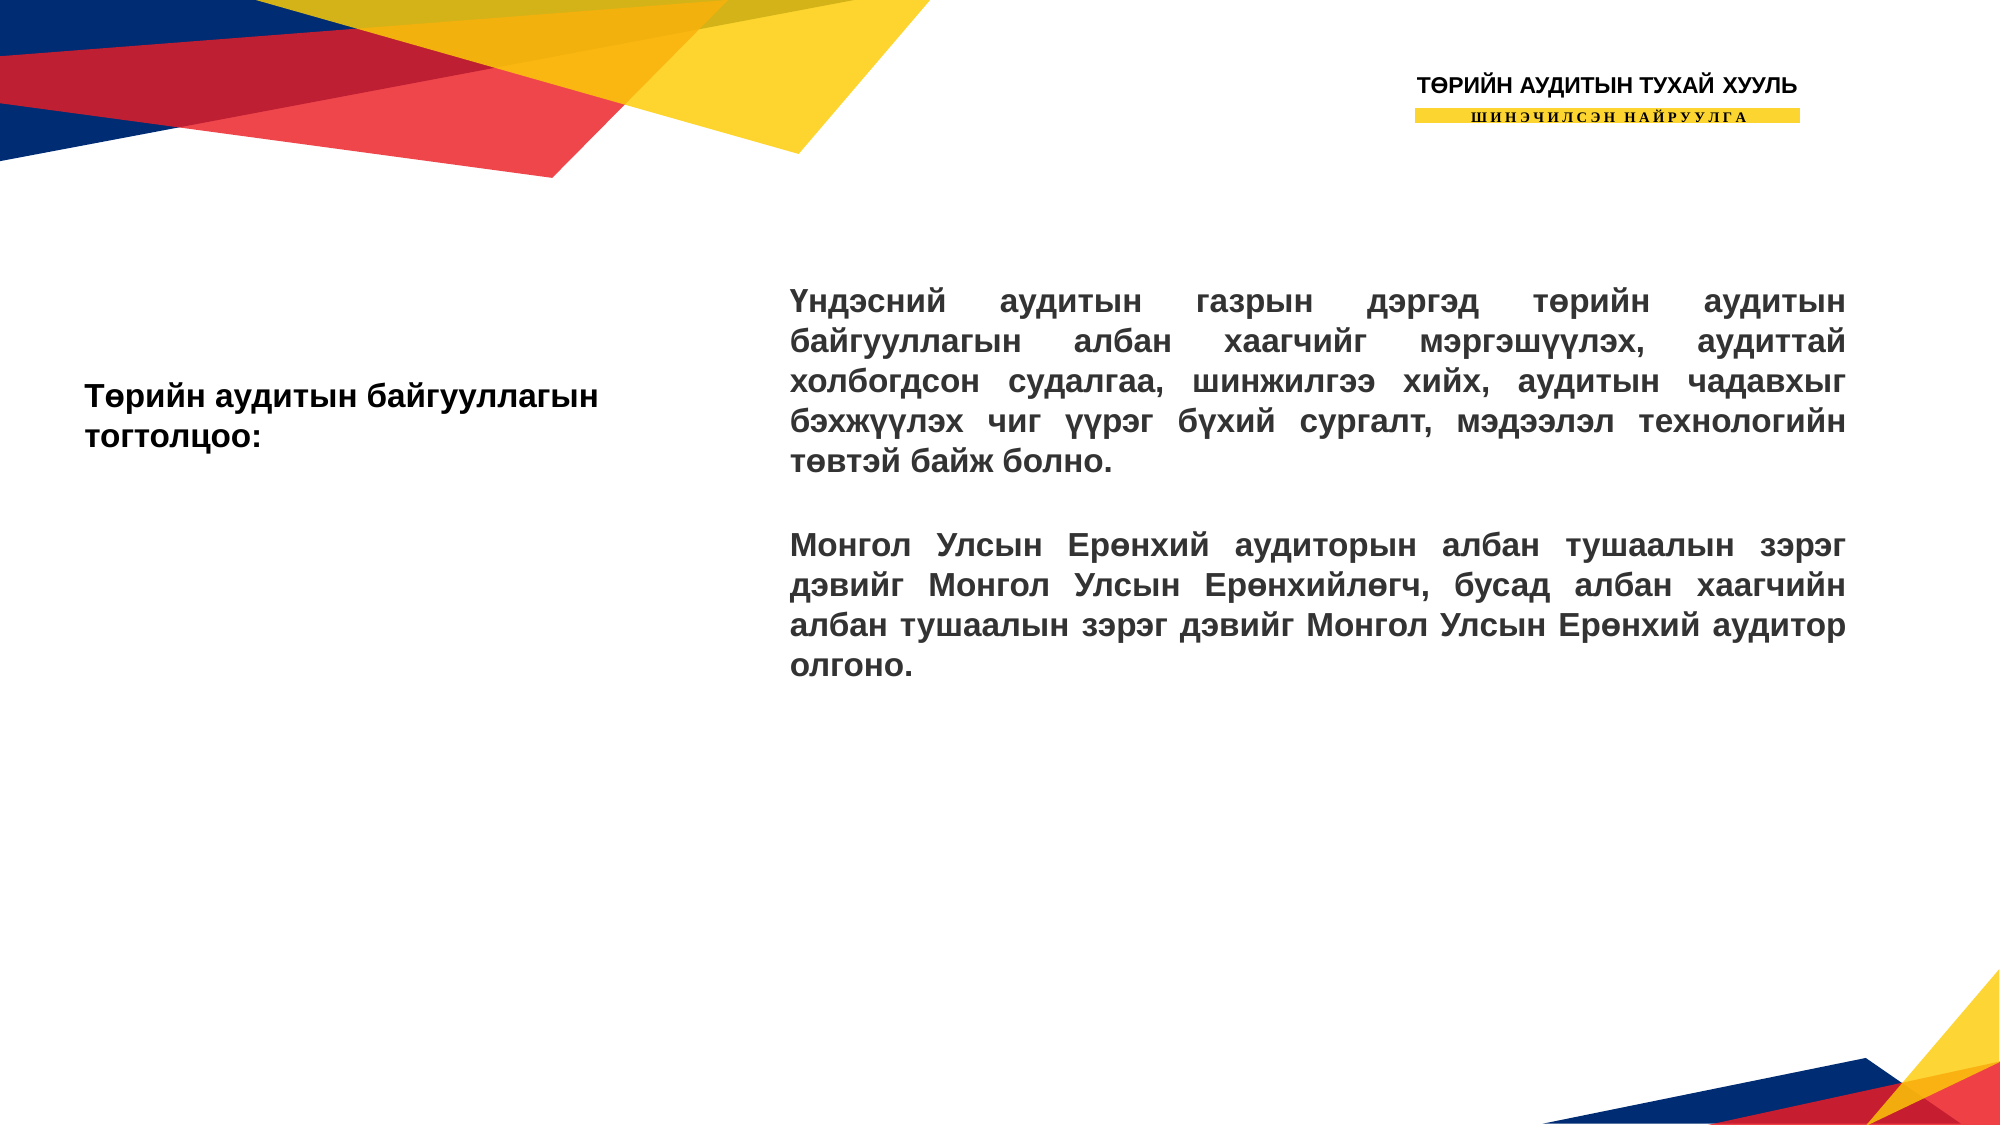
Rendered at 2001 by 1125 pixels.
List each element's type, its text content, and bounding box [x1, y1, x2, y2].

text_box Үндэсний аудитын газрын дэргэд төрийн аудитын байгууллагын албан хаагчийг мэргэшүүлэх, аудиттай холбогдсон судалгаа, шинжилгээ хийх, аудитын чадавхыг бэхжүүлэх чиг үүрэг бүхий сургалт, мэдээлэл технологийн төвтэй байж болно. [774, 272, 1863, 487]
text_box Ш И Н Э Ч И Л С Э Н Н А Й Р У У Л Г А [1410, 103, 1804, 127]
text_box ТӨРИЙН АУДИТЫН ТУХАЙ ХУУЛЬ [1412, 68, 1803, 98]
text_box Төрийн аудитын байгууллагын тогтолцоо: [82, 371, 774, 454]
text_box Монгол Улсын Ерөнхий аудиторын албан тушаалын зэрэг дэвийг Монгол Улсын Ерөнхийлөгч, бусад албан хаагчийн албан тушаалын зэрэг дэвийг Монгол Улсын Ерөнхий аудитор олгоно. [774, 515, 1863, 691]
